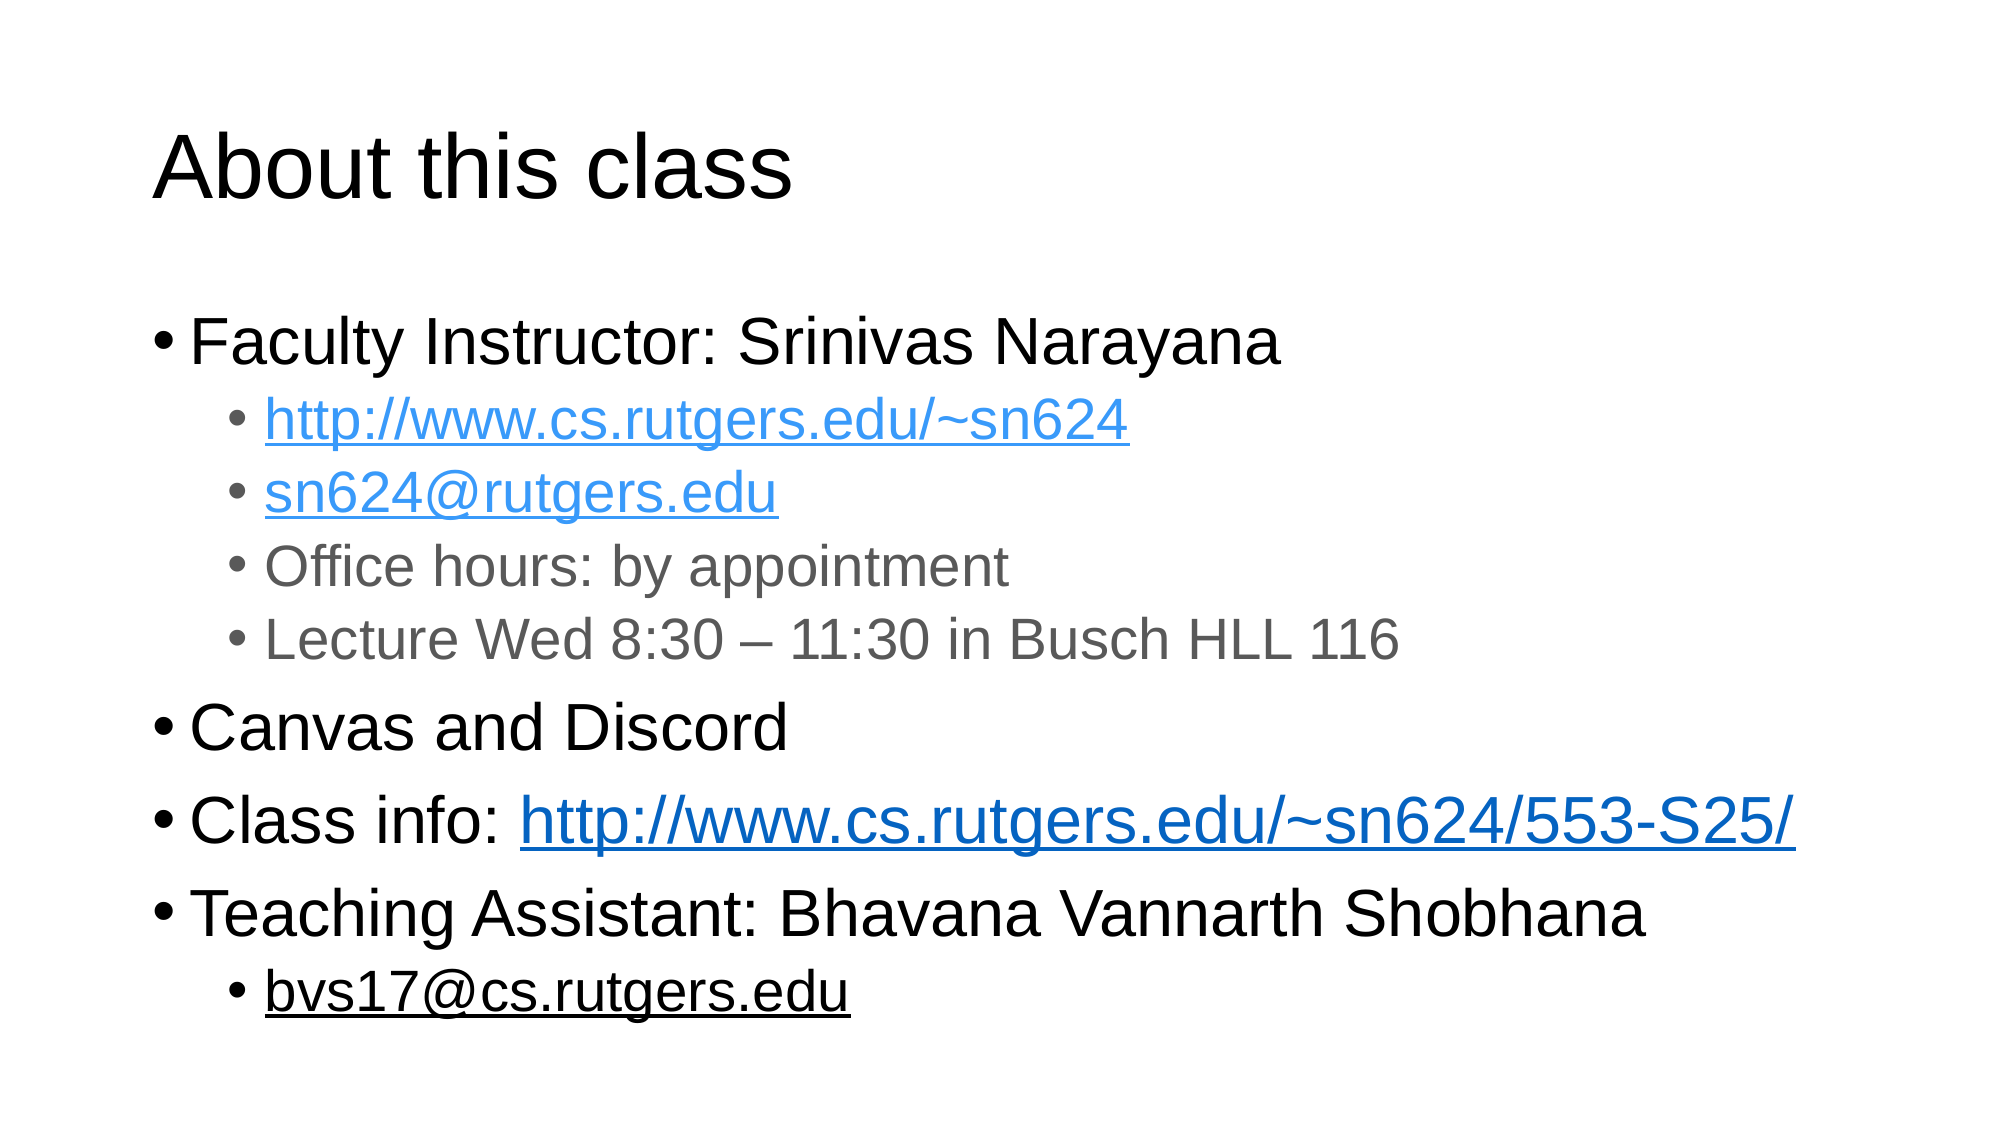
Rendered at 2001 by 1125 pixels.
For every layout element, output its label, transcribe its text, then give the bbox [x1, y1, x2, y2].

list Faculty Instructor: Srinivas Narayana http://www.cs.rutgers.edu/~sn624 sn624@rutgers.edu Office hours: by appointment Lecture Wed 8:30 – 11:30 in Busch HLL 116 Canvas and Discord Class info: http://www.cs.rutgers.edu/~sn624/553-S25/ Teaching Assistant: Bhavana Vannarth Shobhana bvs17@cs.rutgers.edu [137, 299, 1863, 1103]
title About this class [137, 59, 1863, 278]
